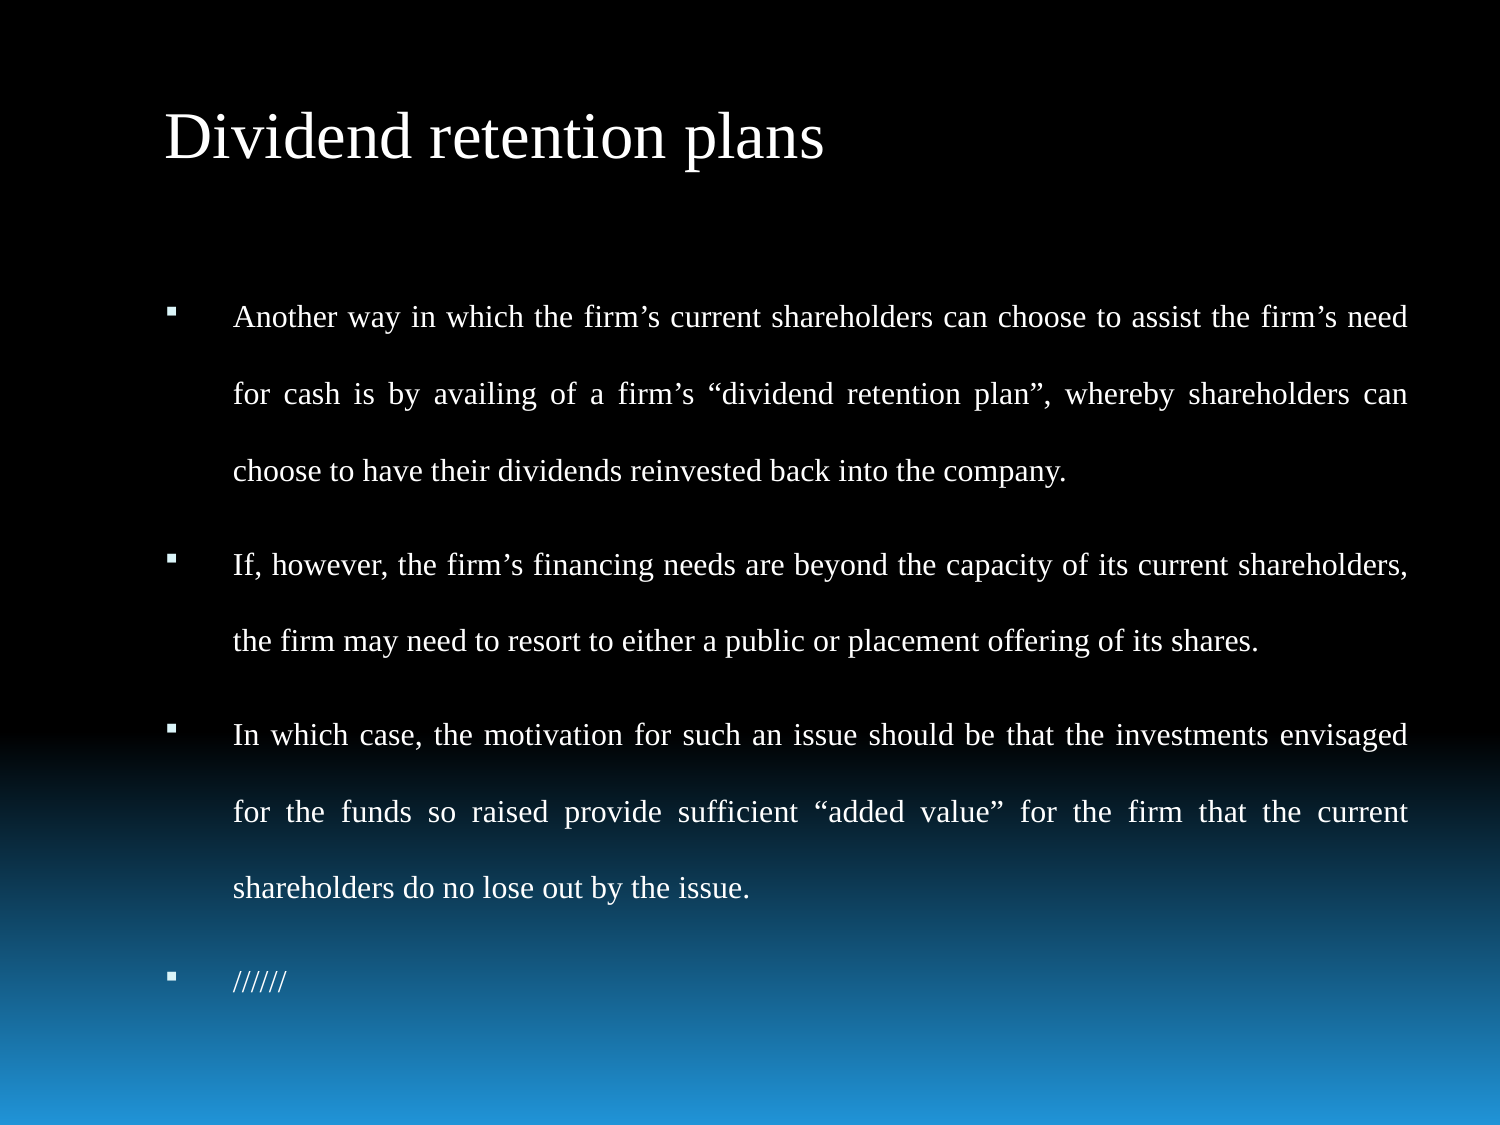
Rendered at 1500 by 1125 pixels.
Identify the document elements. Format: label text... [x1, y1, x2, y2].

list Another way in which the firm’s current shareholders can choose to assist the firm’s need for cash is by availing of a firm’s “dividend retention plan”, whereby shareholders can choose to have their dividends reinvested back into the company. If, however, the firm’s financing needs are beyond the capacity of its current shareholders, the firm may need to resort to either a public or placement offering of its shares. In which case, the motivation for such an issue should be that the investments envisaged for the funds so raised provide sufficient “added value” for the firm that the current shareholders do no lose out by the issue. ////// [150, 249, 1425, 1043]
title Dividend retention plans [150, 83, 1425, 234]
